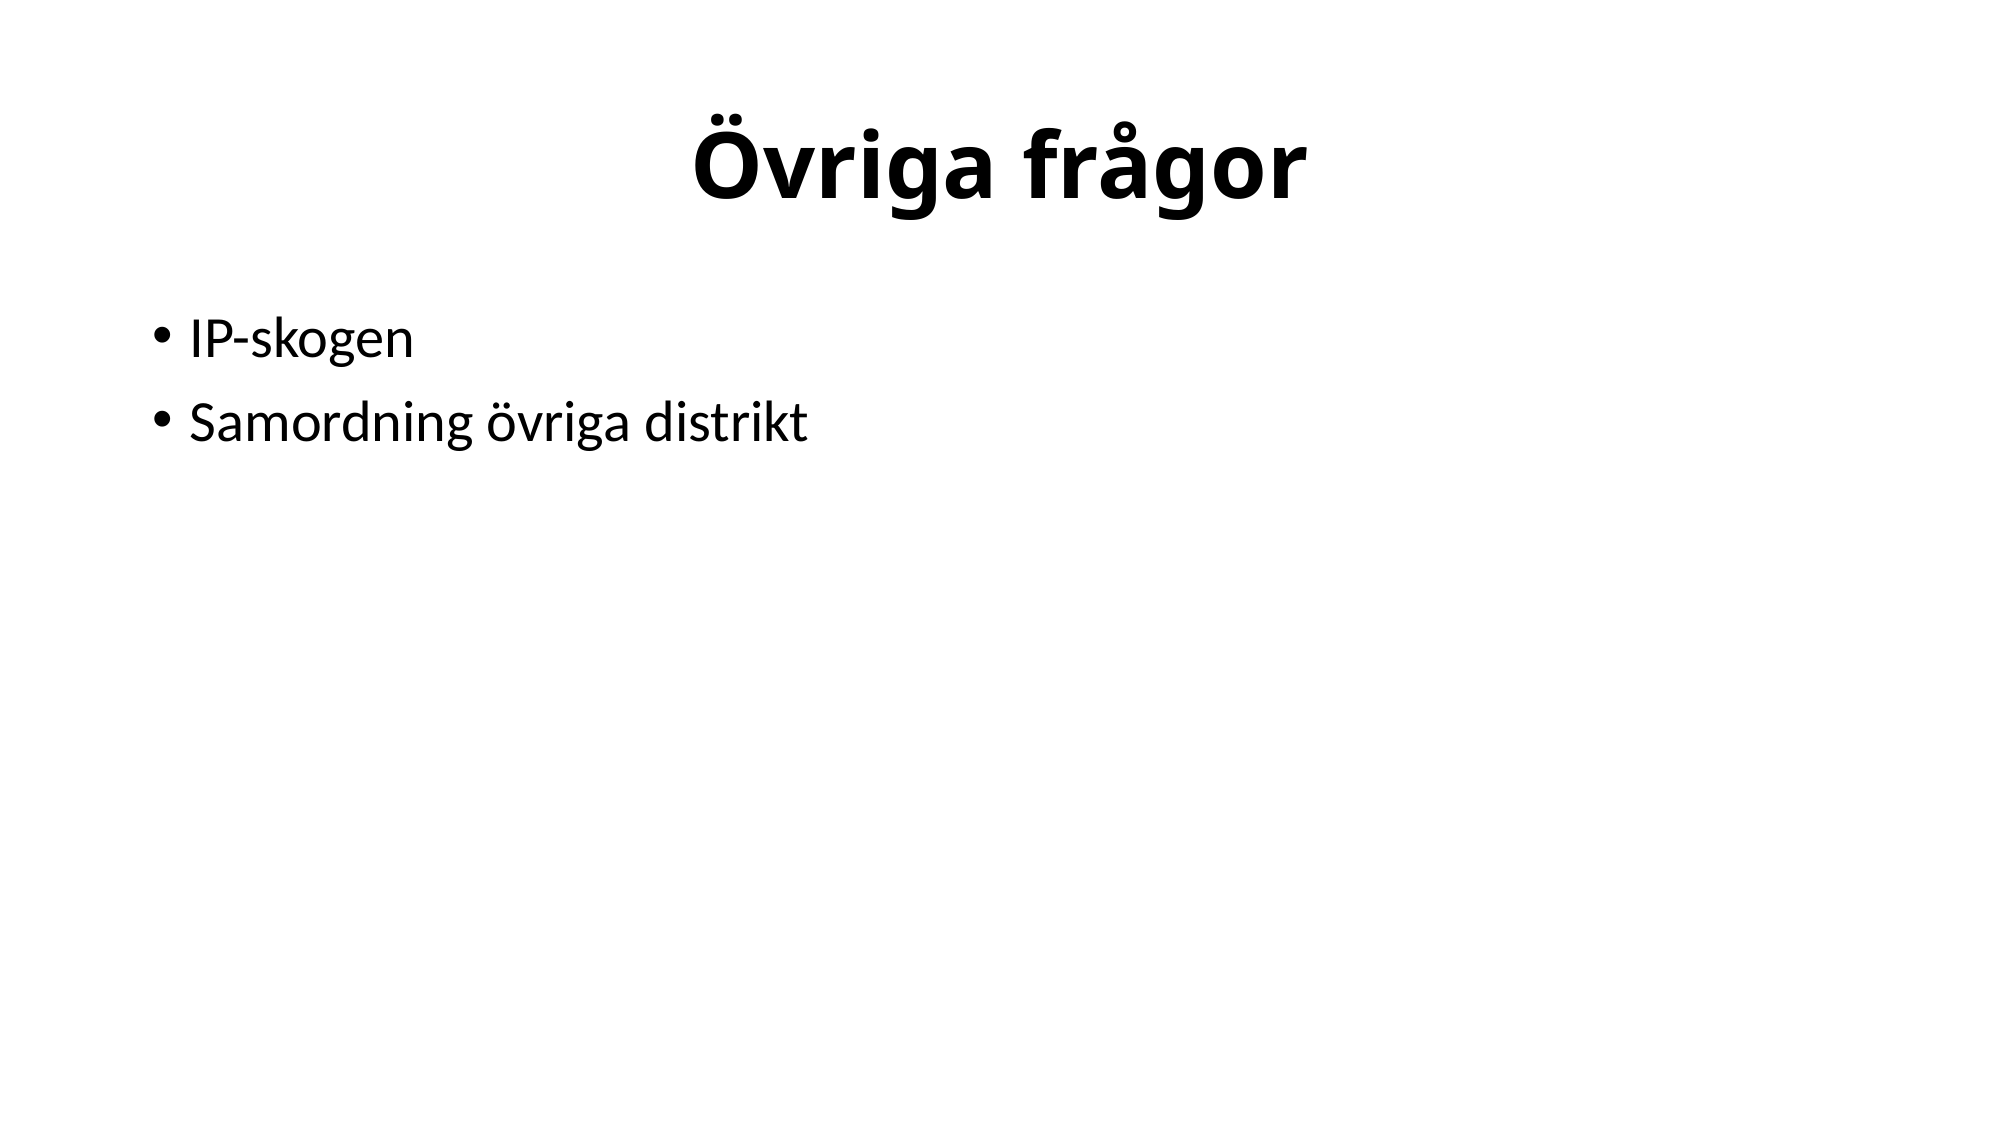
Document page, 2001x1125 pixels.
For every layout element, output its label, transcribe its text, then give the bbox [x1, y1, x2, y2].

list IP-skogen Samordning övriga distrikt [137, 299, 1863, 1014]
title Övriga frågor [137, 59, 1863, 278]
